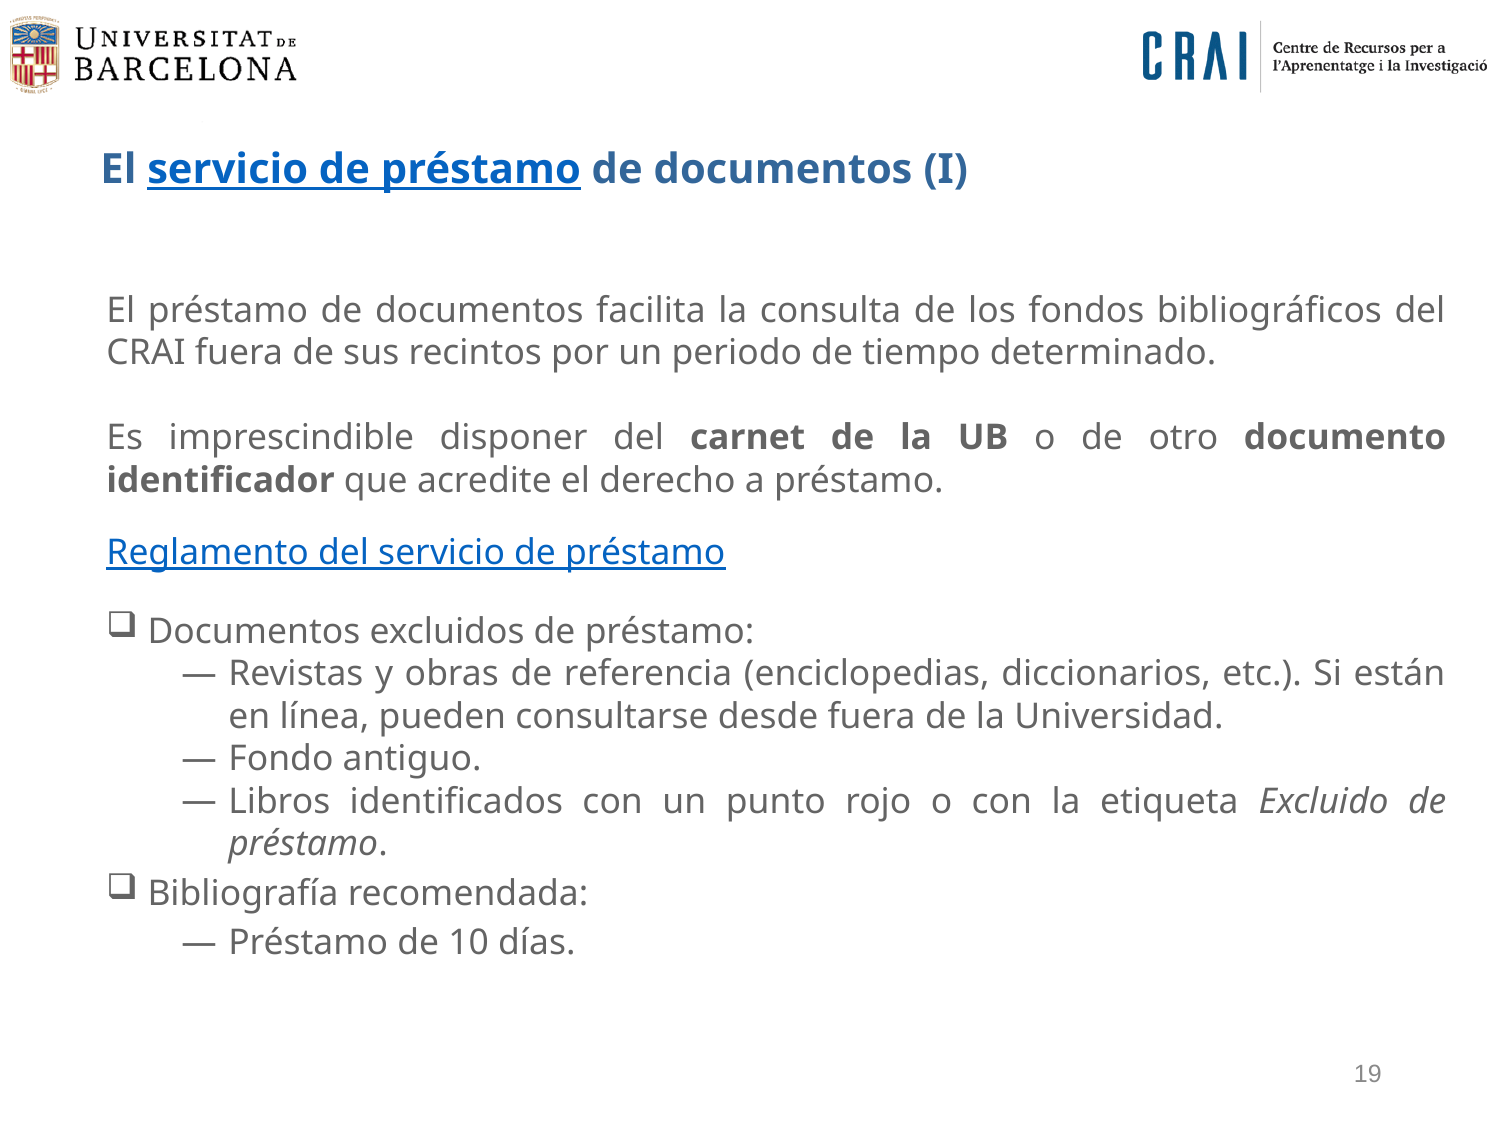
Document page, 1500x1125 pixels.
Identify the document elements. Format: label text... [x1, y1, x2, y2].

title El servicio de préstamo de documentos (I) [85, 66, 1163, 270]
slide_number 19 [1059, 1042, 1397, 1103]
picture [8, 14, 1490, 219]
text_box El préstamo de documentos facilita la consulta de los fondos bibliográficos del CRAI fuera de sus recintos por un periodo de tiempo determinado. Es imprescindible disponer del carnet de la UB o de otro documento identificador que acredite el derecho a préstamo. Reglamento del servicio de préstamo Documentos excluidos de préstamo: Revistas y obras de referencia (enciclopedias, diccionarios, etc.). Si están en línea, pueden consultarse desde fuera de la Universidad. Fondo antiguo. Libros identificados con un punto rojo o con la etiqueta Excluido de préstamo. Bibliografía recomendada: Préstamo de 10 días. [91, 259, 1462, 970]
